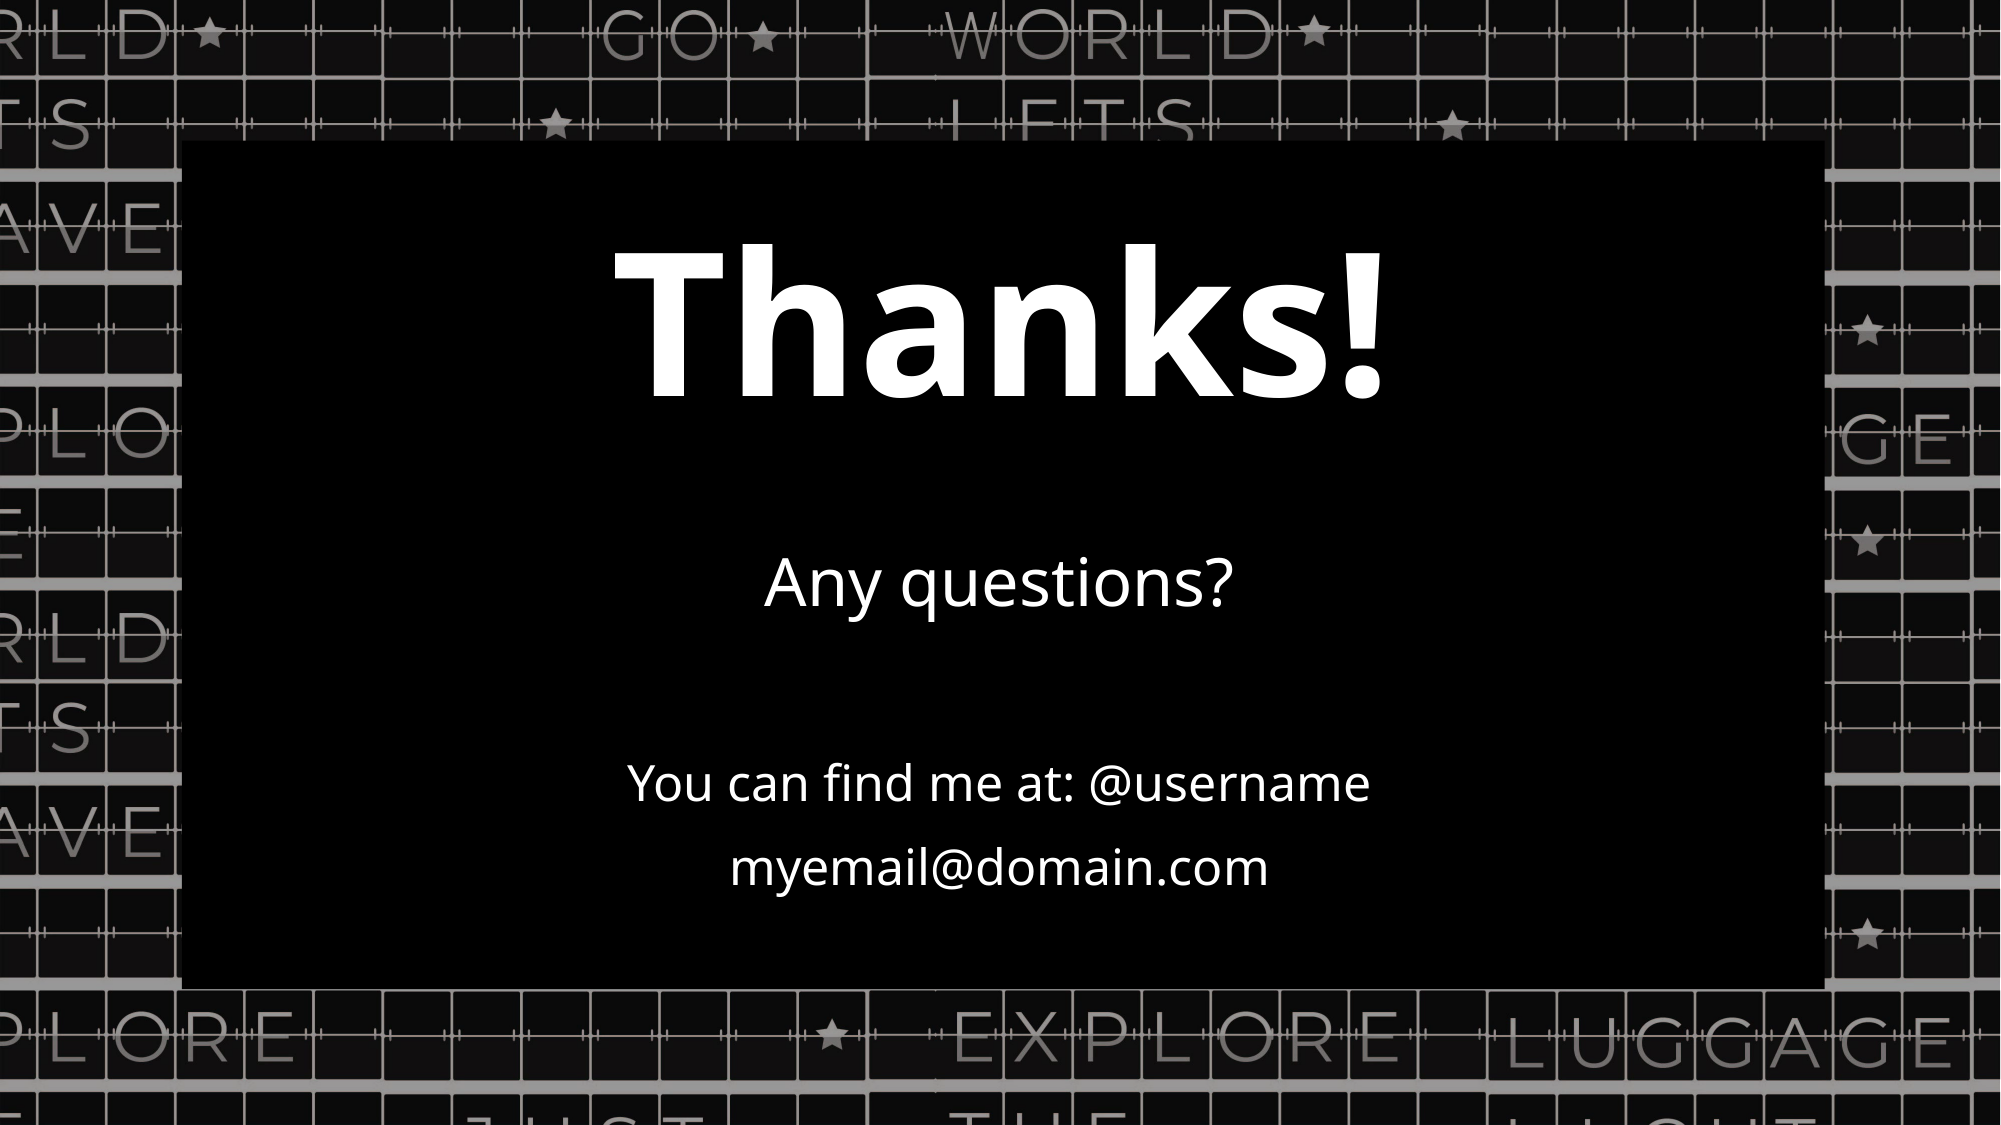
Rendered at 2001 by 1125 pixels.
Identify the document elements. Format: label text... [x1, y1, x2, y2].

text_box Thanks! [189, 189, 1815, 444]
text_box You can find me at: @username myemail@domain.com [518, 721, 1482, 903]
text_box Any questions? [749, 532, 1251, 627]
picture [0, 0, 2001, 1125]
